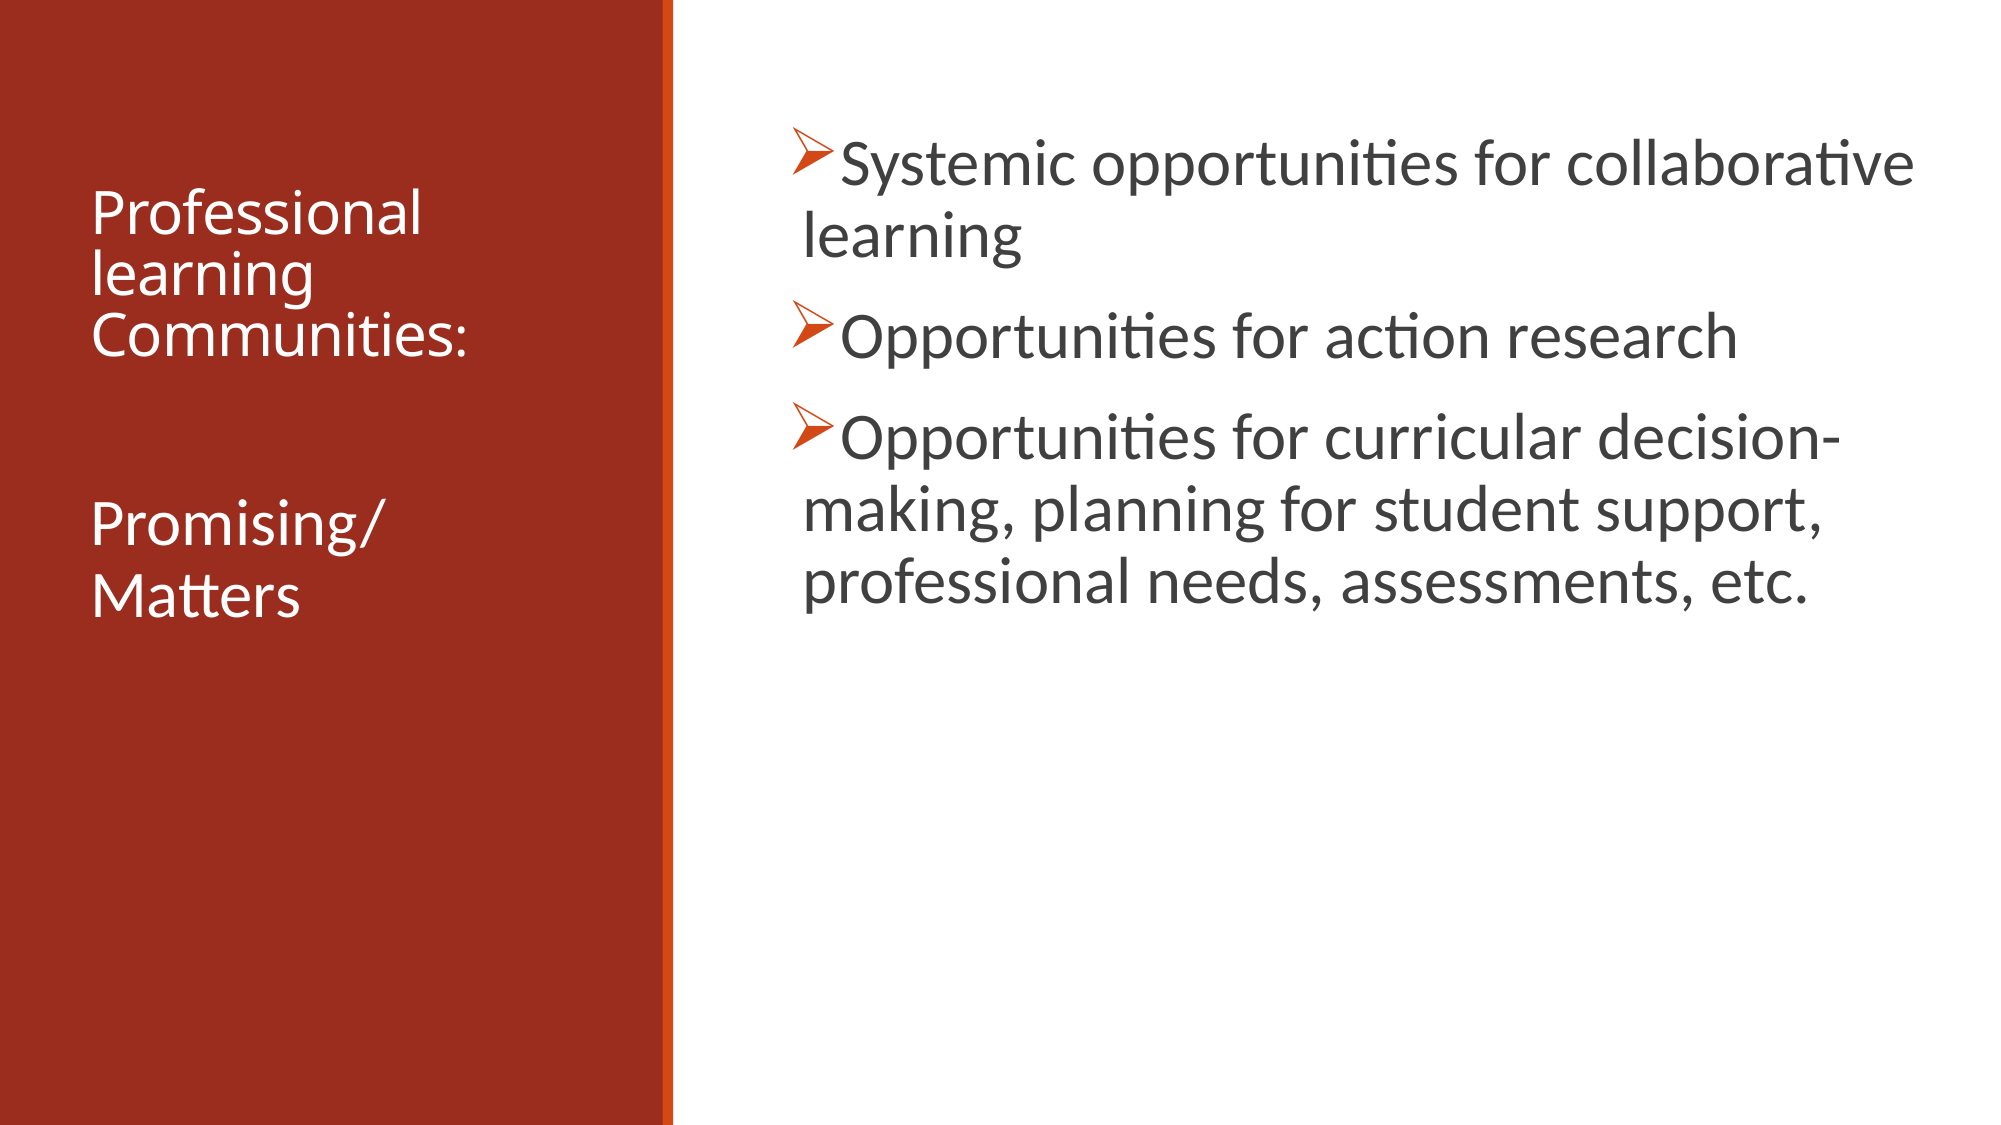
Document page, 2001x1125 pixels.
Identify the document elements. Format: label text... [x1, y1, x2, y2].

title Professional learning Communities: [75, 176, 600, 479]
list Systemic opportunities for collaborative learning Opportunities for action research Opportunities for curricular decision-making, planning for student support, professional needs, assessments, etc. [787, 120, 1918, 983]
list Promising/ Matters [75, 479, 600, 1035]
